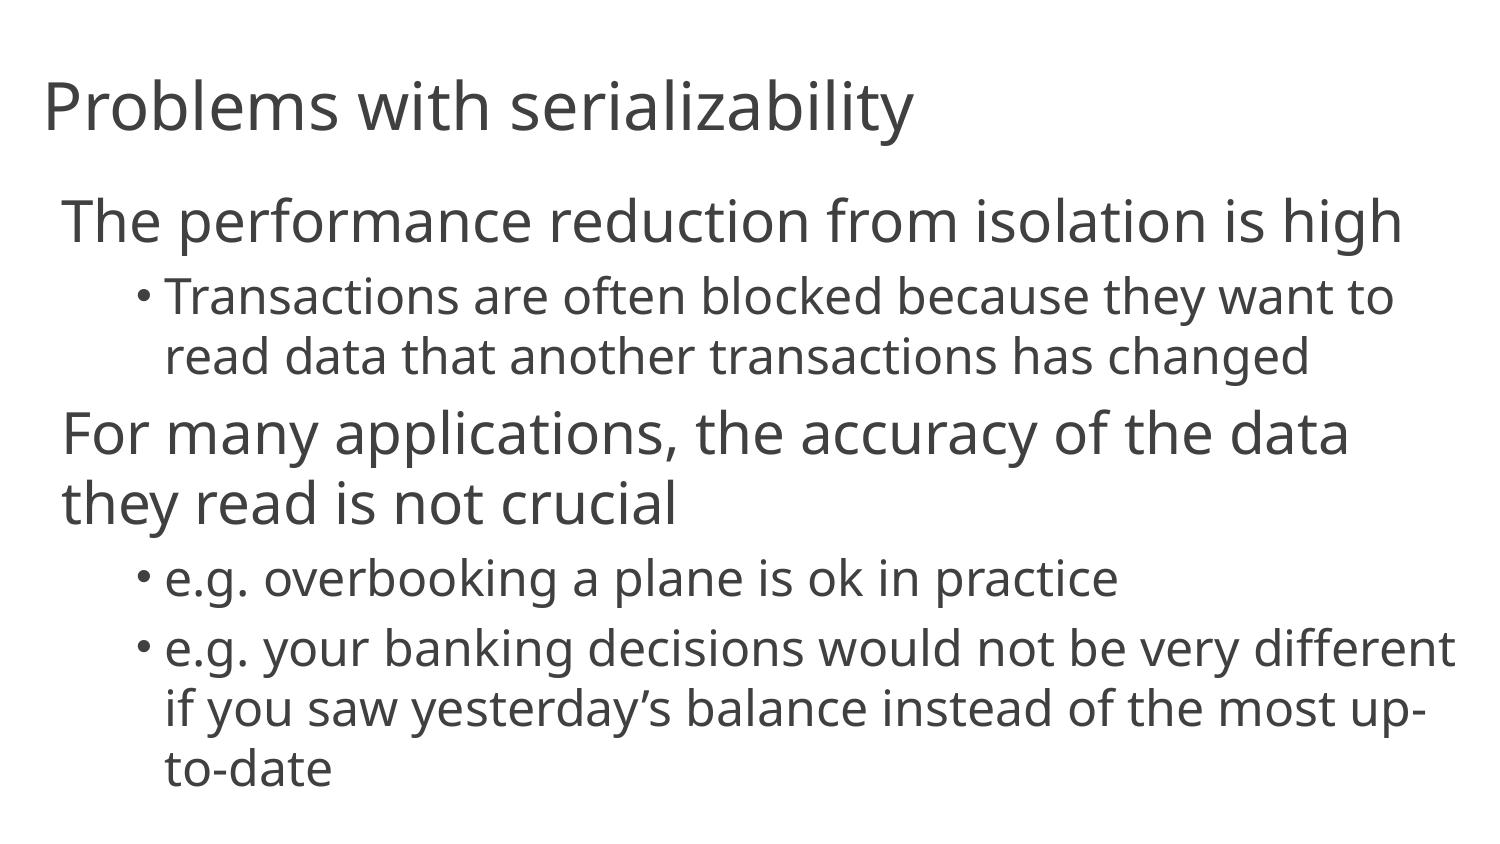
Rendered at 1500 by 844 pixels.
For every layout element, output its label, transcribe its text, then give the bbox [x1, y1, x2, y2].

list The performance reduction from isolation is high Transactions are often blocked because they want to read data that another transactions has changed For many applications, the accuracy of the data they read is not crucial e.g. overbooking a plane is ok in practice e.g. your banking decisions would not be very different if you saw yesterday’s balance instead of the most up-to-date [46, 177, 1486, 821]
title Problems with serializability [27, 33, 1480, 175]
